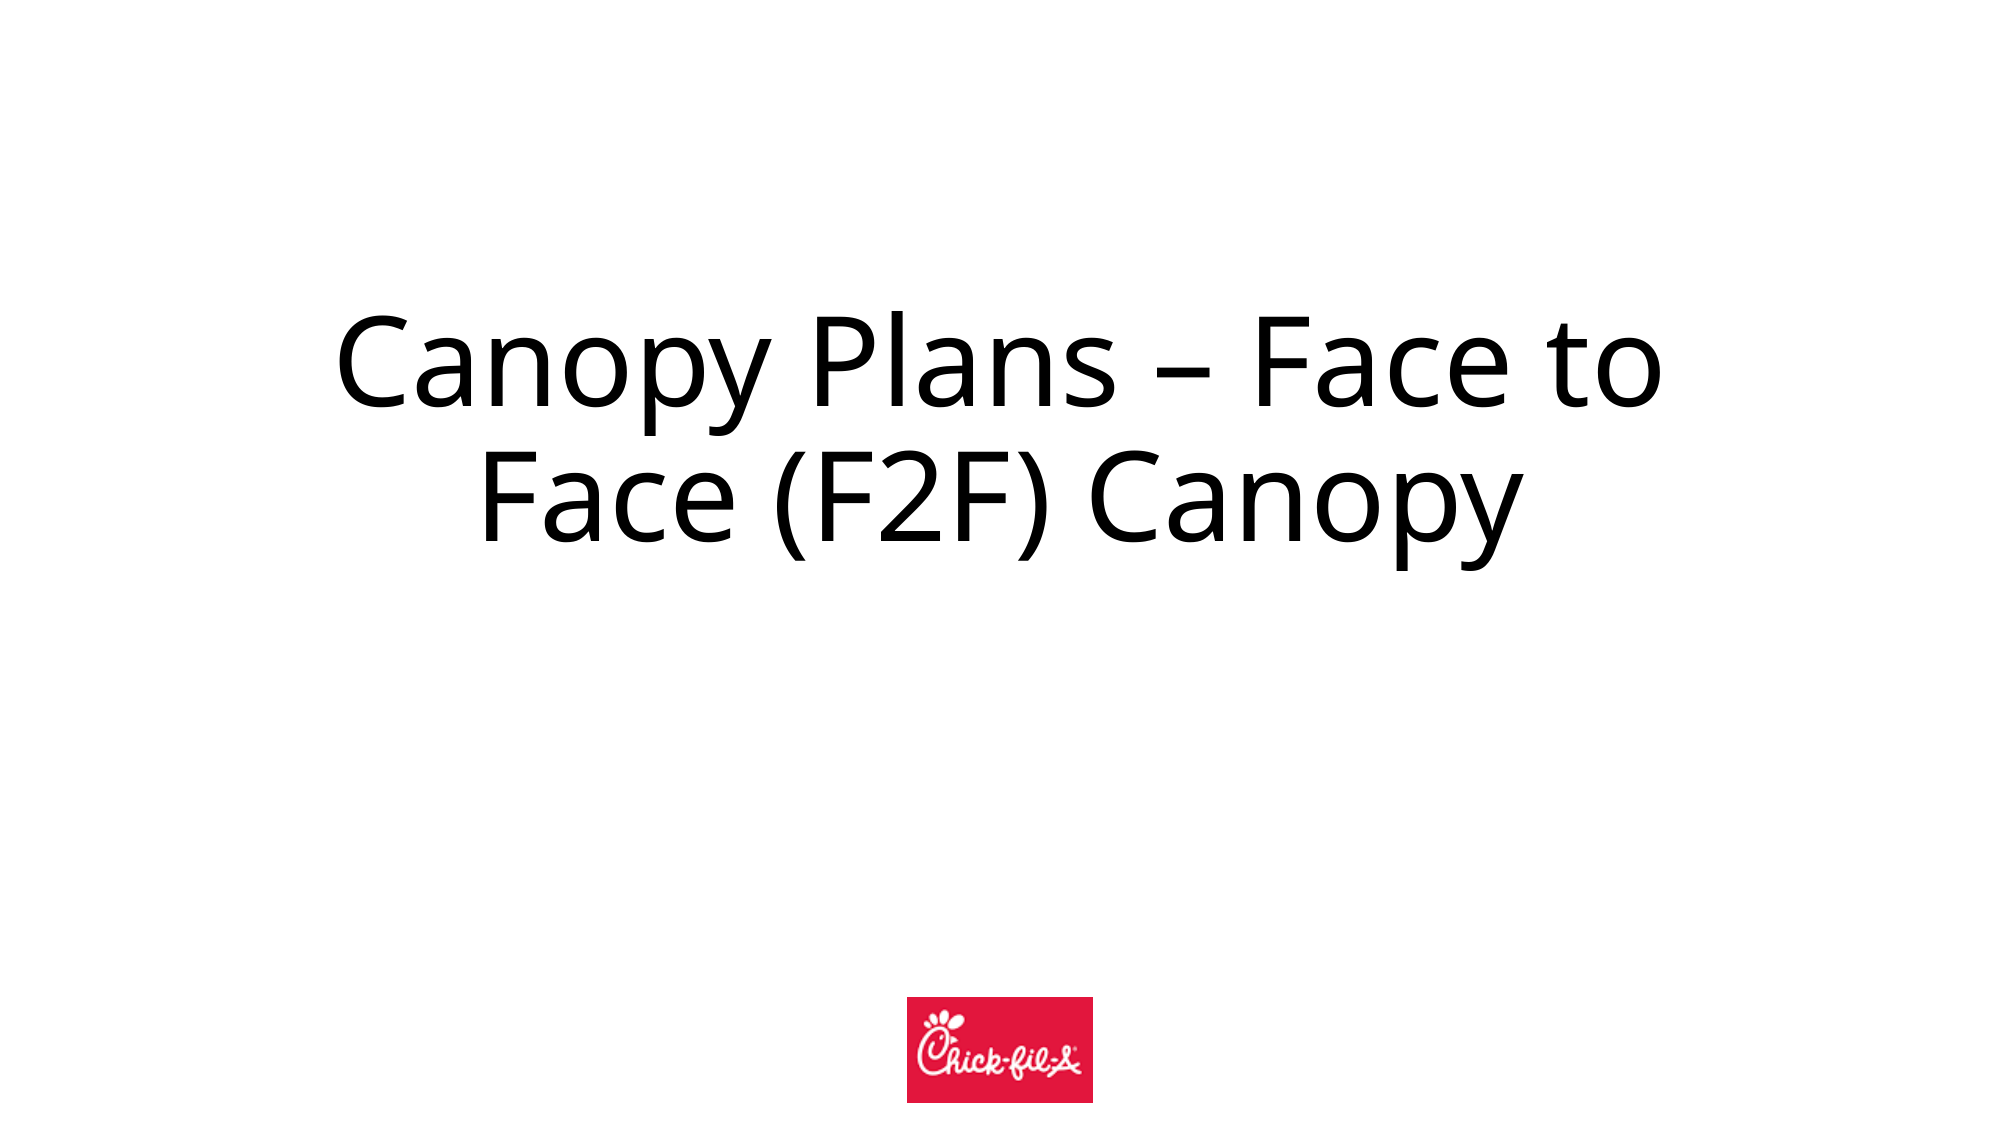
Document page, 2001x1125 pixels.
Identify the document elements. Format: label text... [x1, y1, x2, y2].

picture [907, 997, 1093, 1103]
title Canopy Plans – Face to Face (F2F) Canopy [249, 184, 1750, 576]
